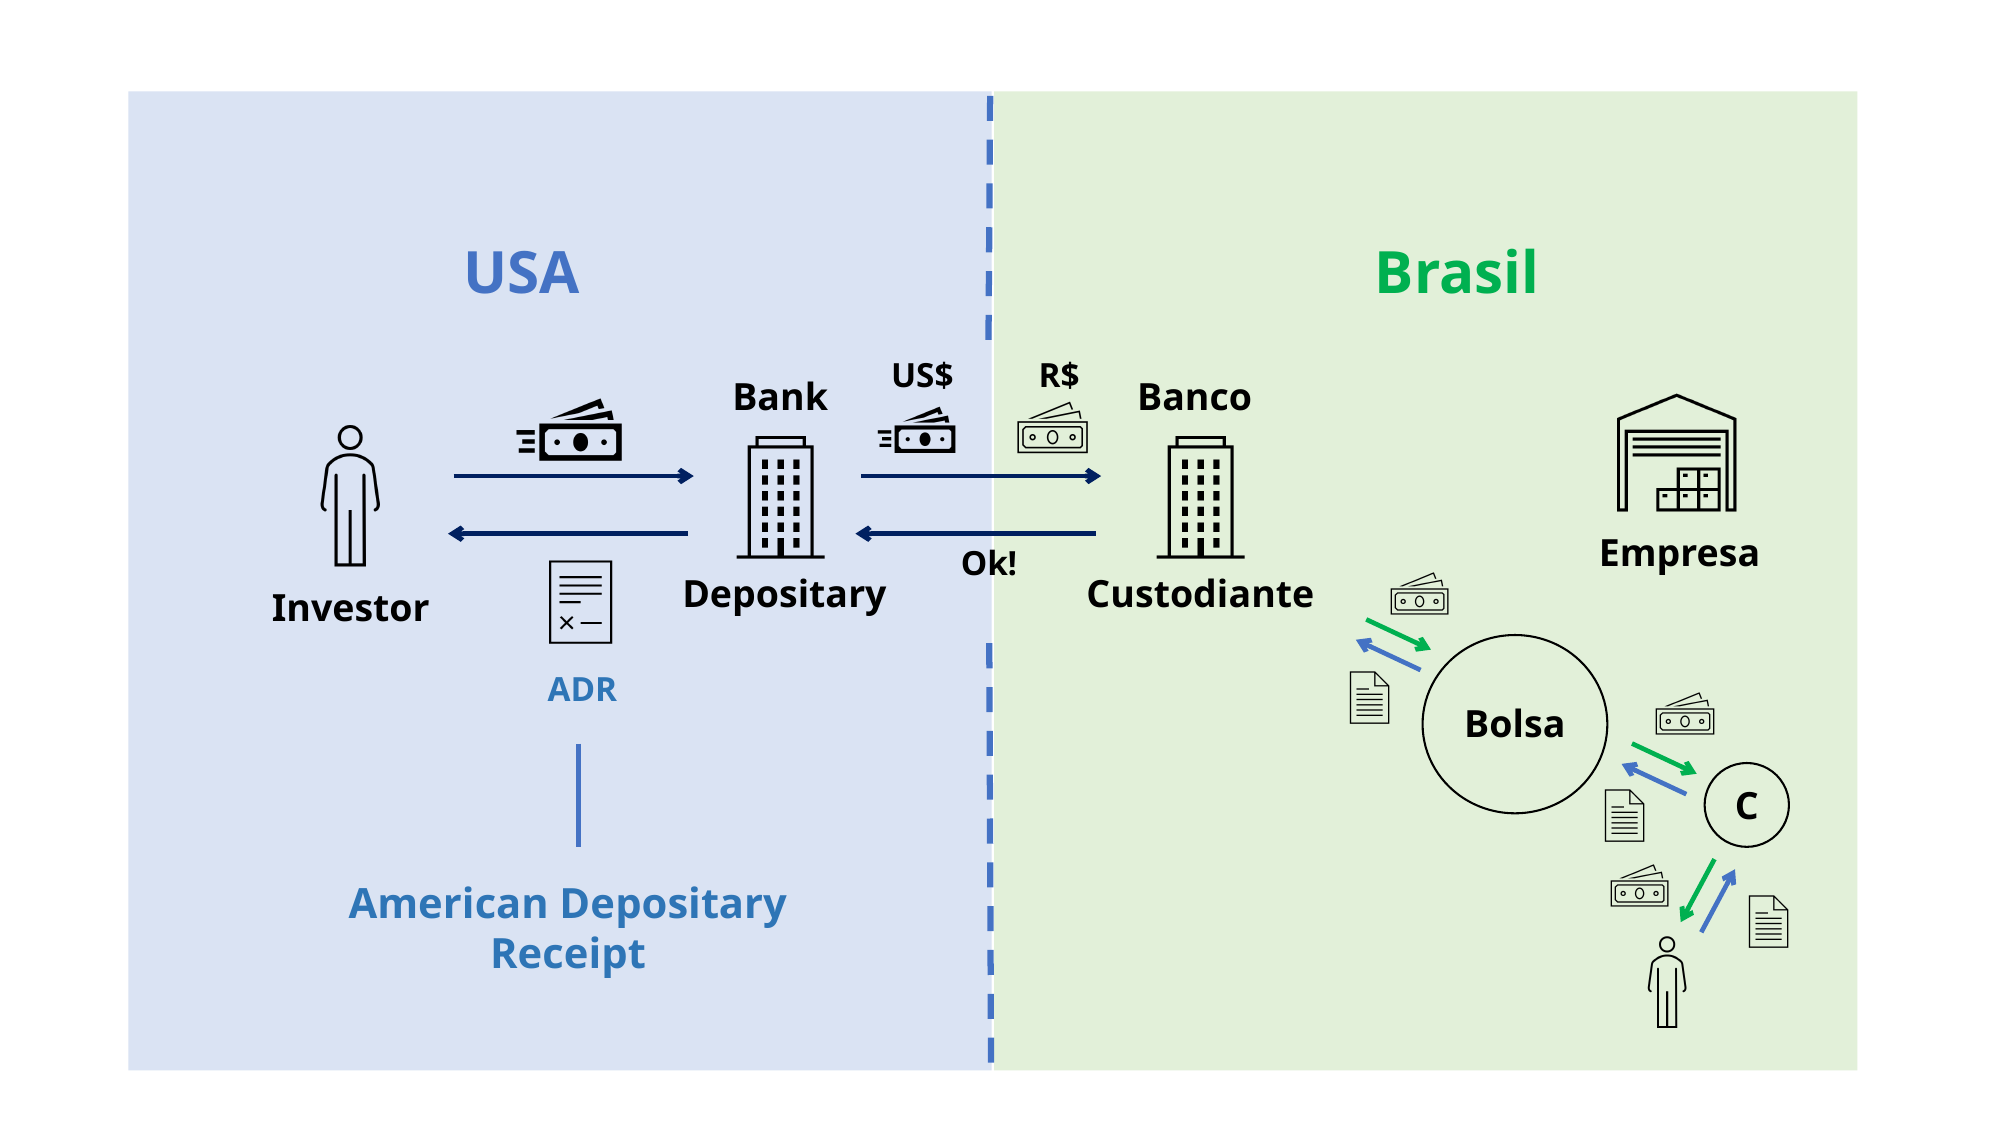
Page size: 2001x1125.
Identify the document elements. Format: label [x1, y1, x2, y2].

text_box [128, 91, 1858, 1071]
